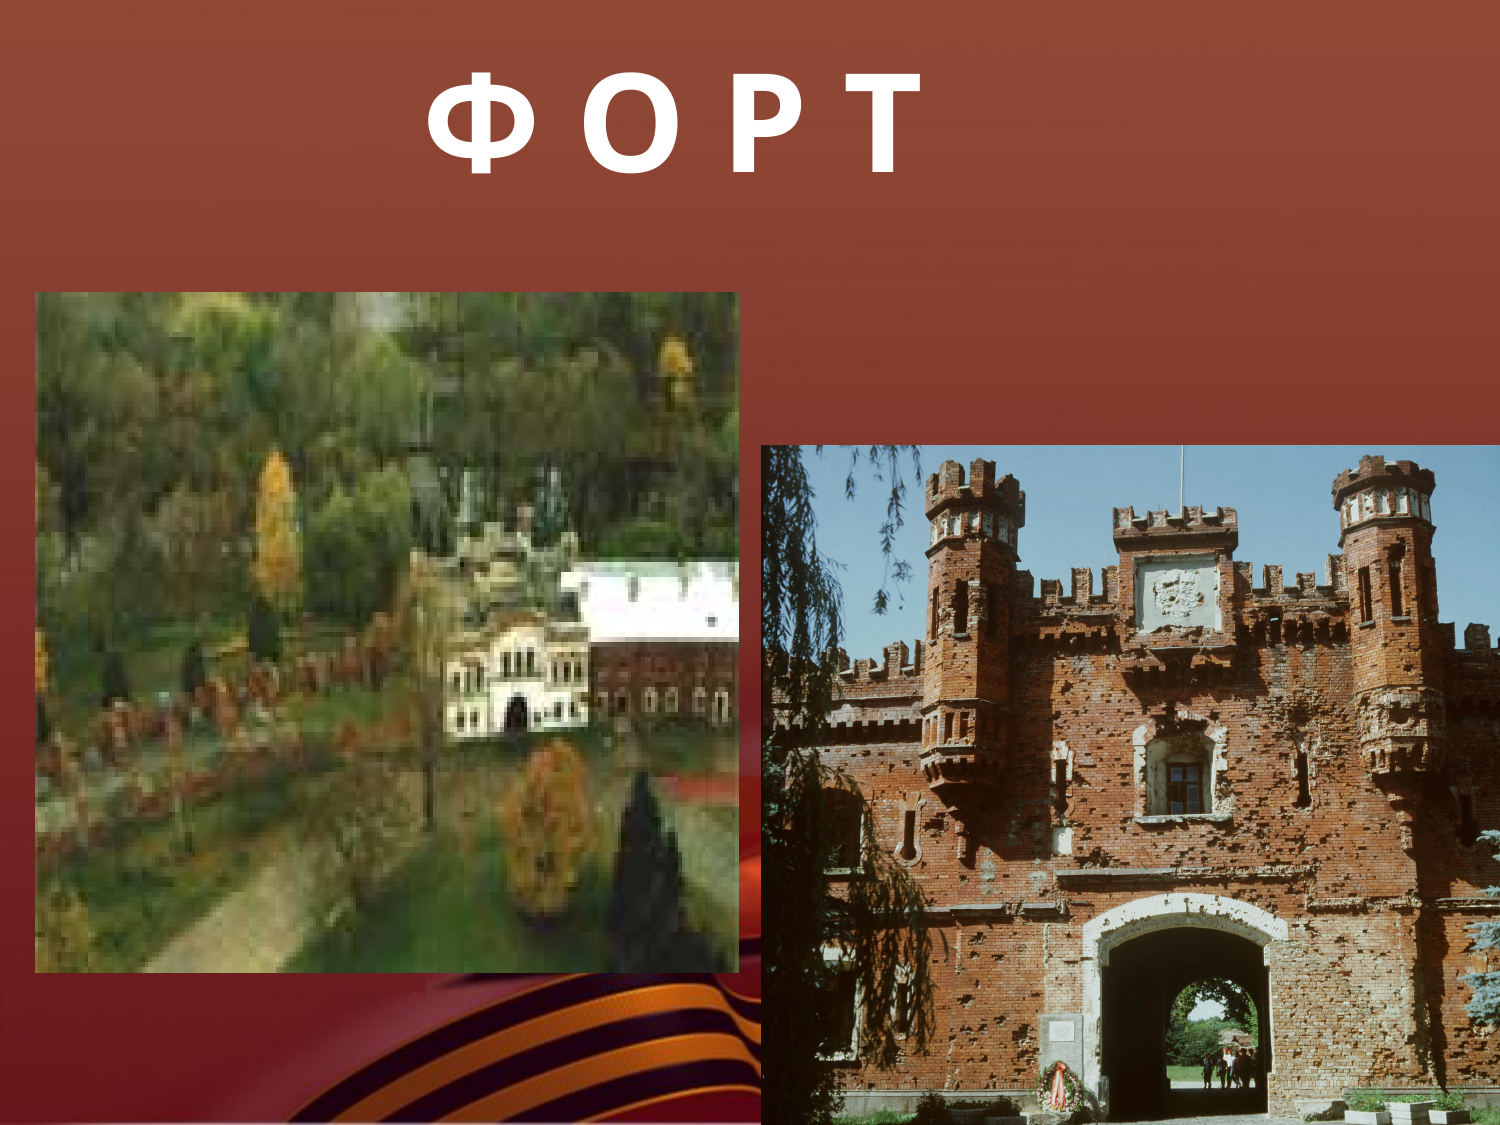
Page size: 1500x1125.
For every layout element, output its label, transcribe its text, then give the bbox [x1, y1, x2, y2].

picture [0, 0, 1500, 1125]
title Ф О Р Т [74, 47, 1426, 188]
